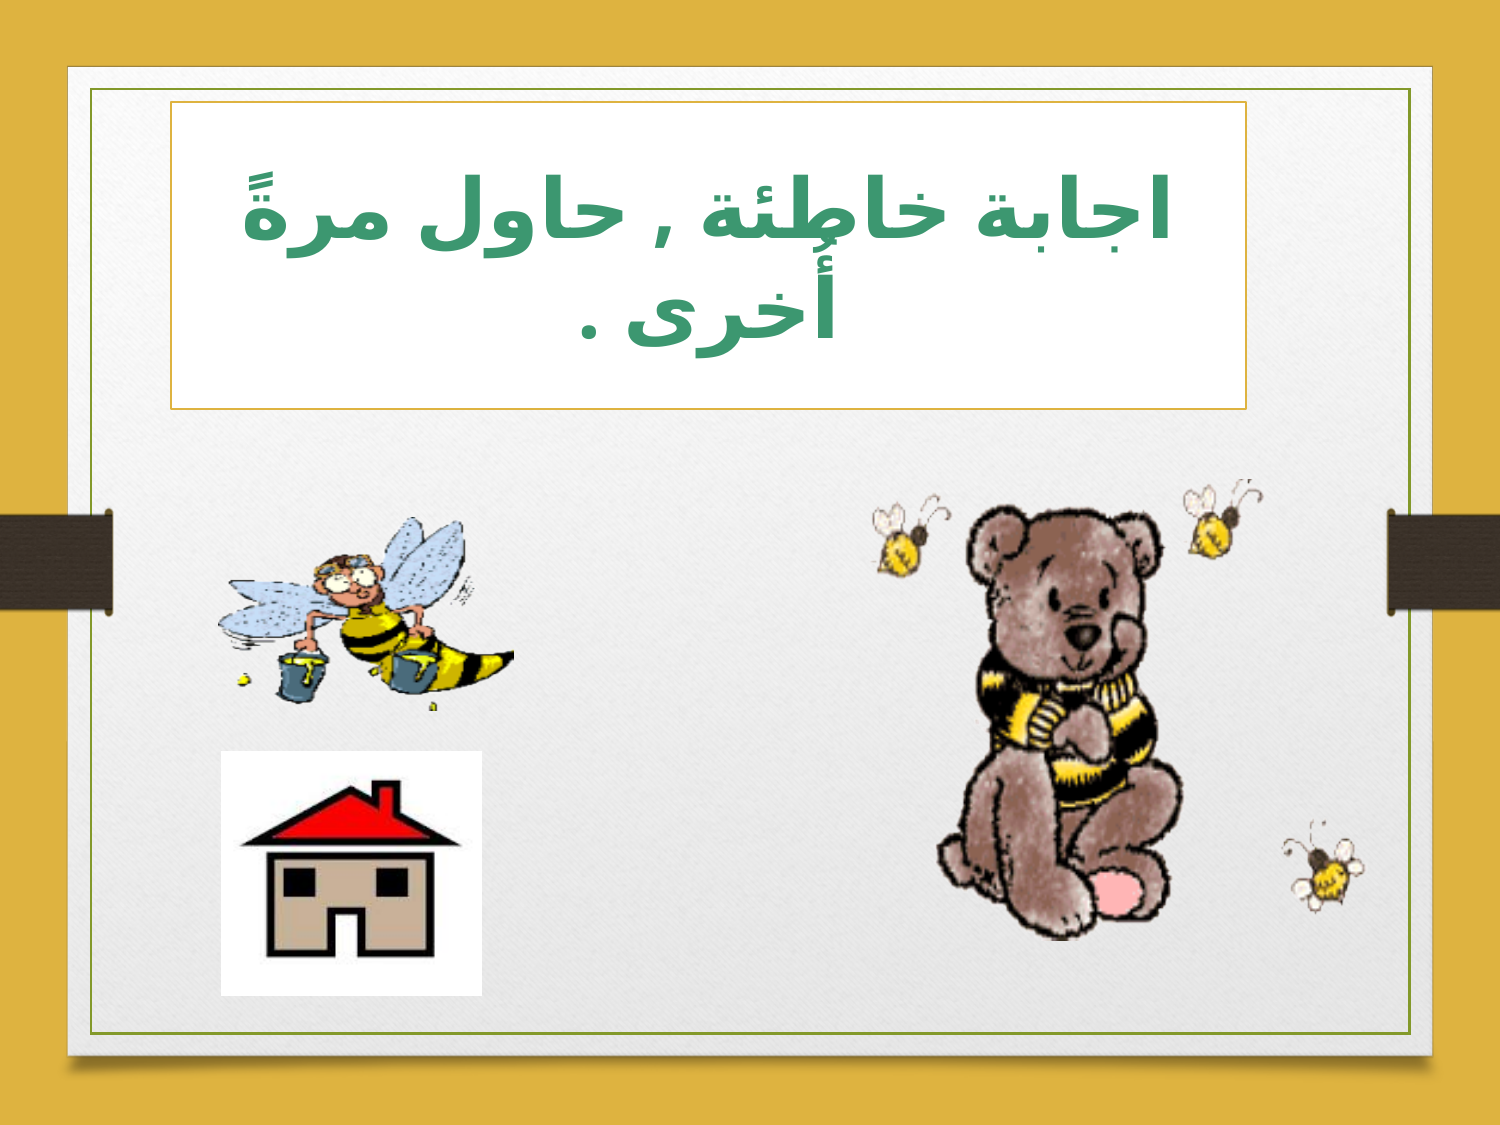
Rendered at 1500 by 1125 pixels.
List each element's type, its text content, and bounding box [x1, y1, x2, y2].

picture [0, 0, 1500, 1125]
text_box اجابة خاطئة , حاول مرةً أُخرى . [170, 101, 1247, 410]
